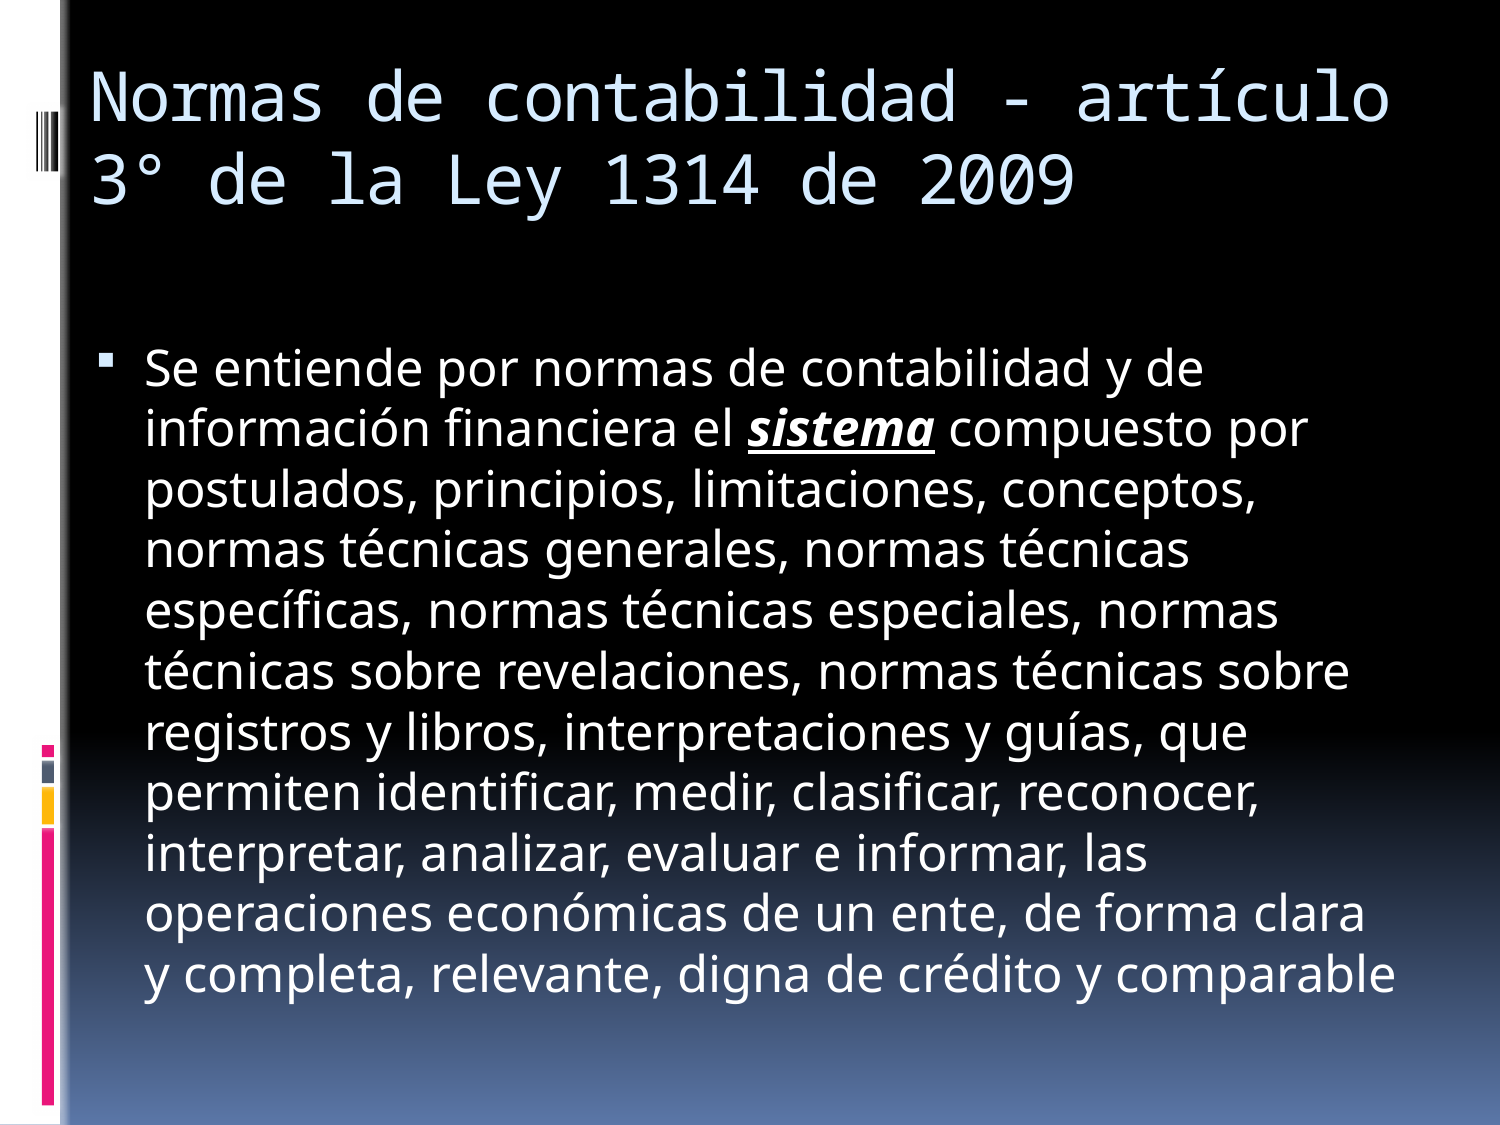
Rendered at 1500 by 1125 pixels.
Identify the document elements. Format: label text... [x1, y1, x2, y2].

list Se entiende por normas de contabilidad y de información financiera el sistema compuesto por postulados, principios, limitaciones, conceptos, normas técnicas generales, normas técnicas específicas, normas técnicas especiales, normas técnicas sobre revelaciones, normas técnicas sobre registros y libros, interpretaciones y guías, que permiten identificar, medir, clasificar, reconocer, interpretar, analizar, evaluar e informar, las operaciones económicas de un ente, de forma clara y completa, relevante, digna de crédito y comparable [70, 328, 1421, 1071]
title Normas de contabilidad - artículo 3° de la Ley 1314 de 2009 [75, 45, 1425, 282]
